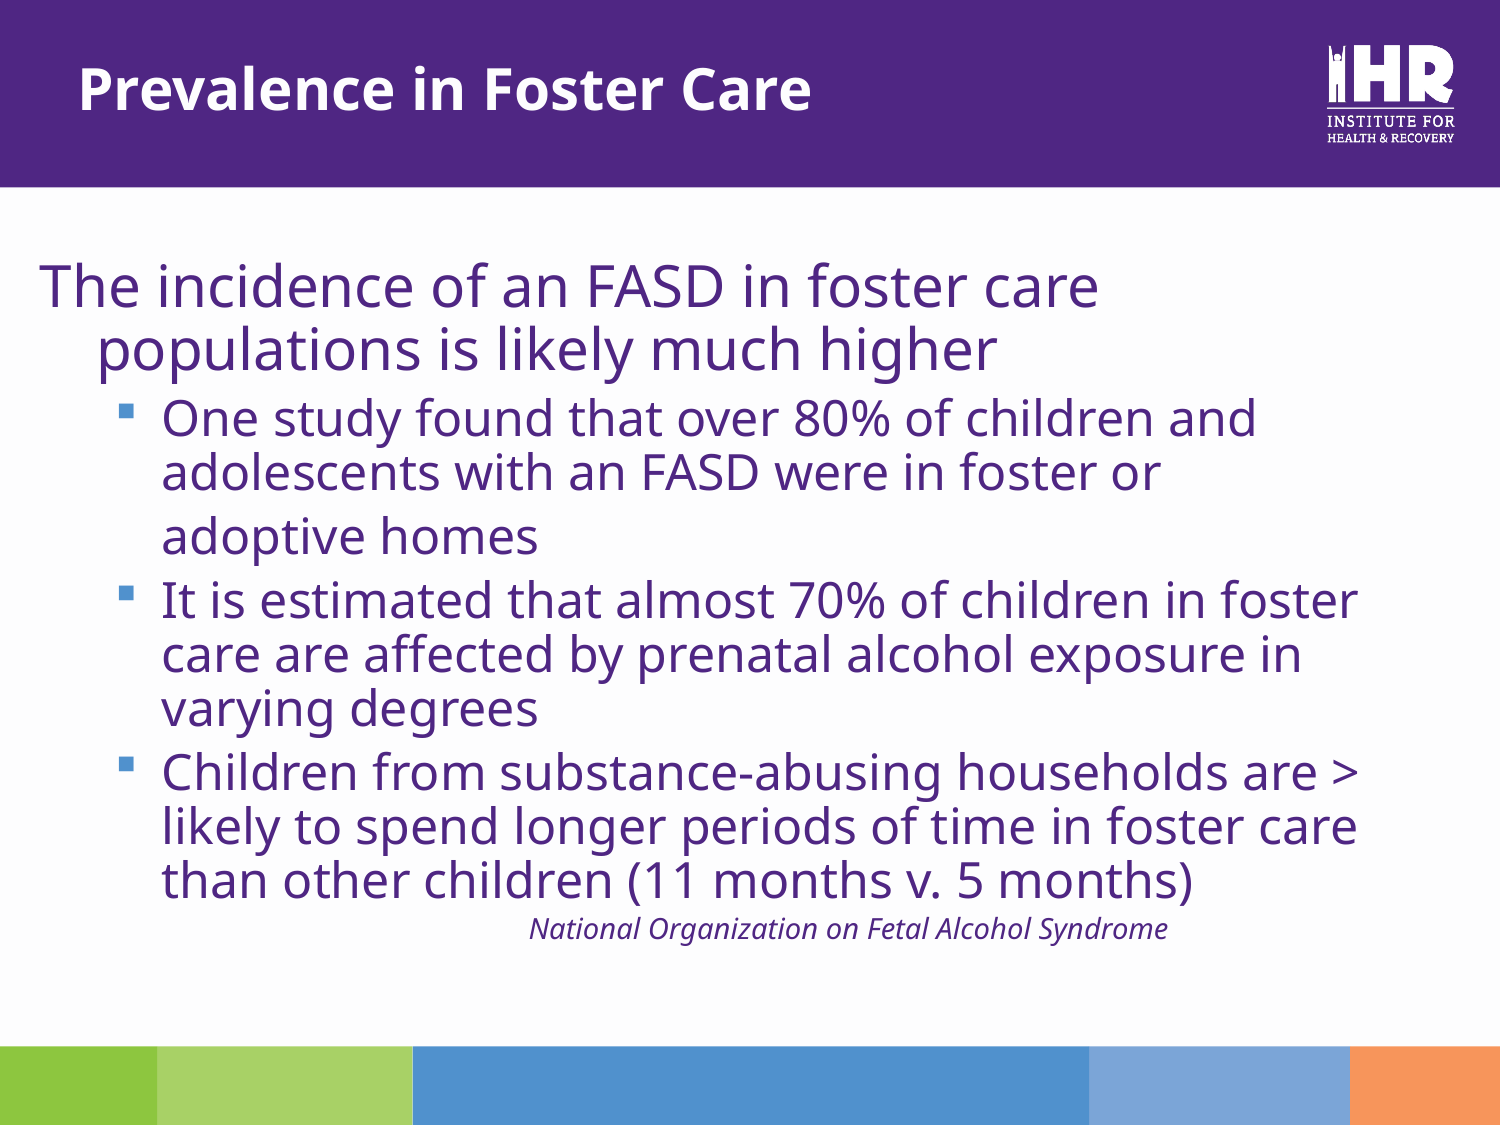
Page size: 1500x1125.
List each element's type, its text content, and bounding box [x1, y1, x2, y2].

list The incidence of an FASD in foster care populations is likely much higher One study found that over 80% of children and adolescents with an FASD were in foster or adoptive homes It is estimated that almost 70% of children in foster care are affected by prenatal alcohol exposure in varying degrees Children from substance-abusing households are > likely to spend longer periods of time in foster care than other children (11 months v. 5 months) National Organization on Fetal Alcohol Syndrome [24, 249, 1420, 1125]
picture [1281, 0, 1500, 188]
title Prevalence in Foster Care [62, 37, 1388, 163]
